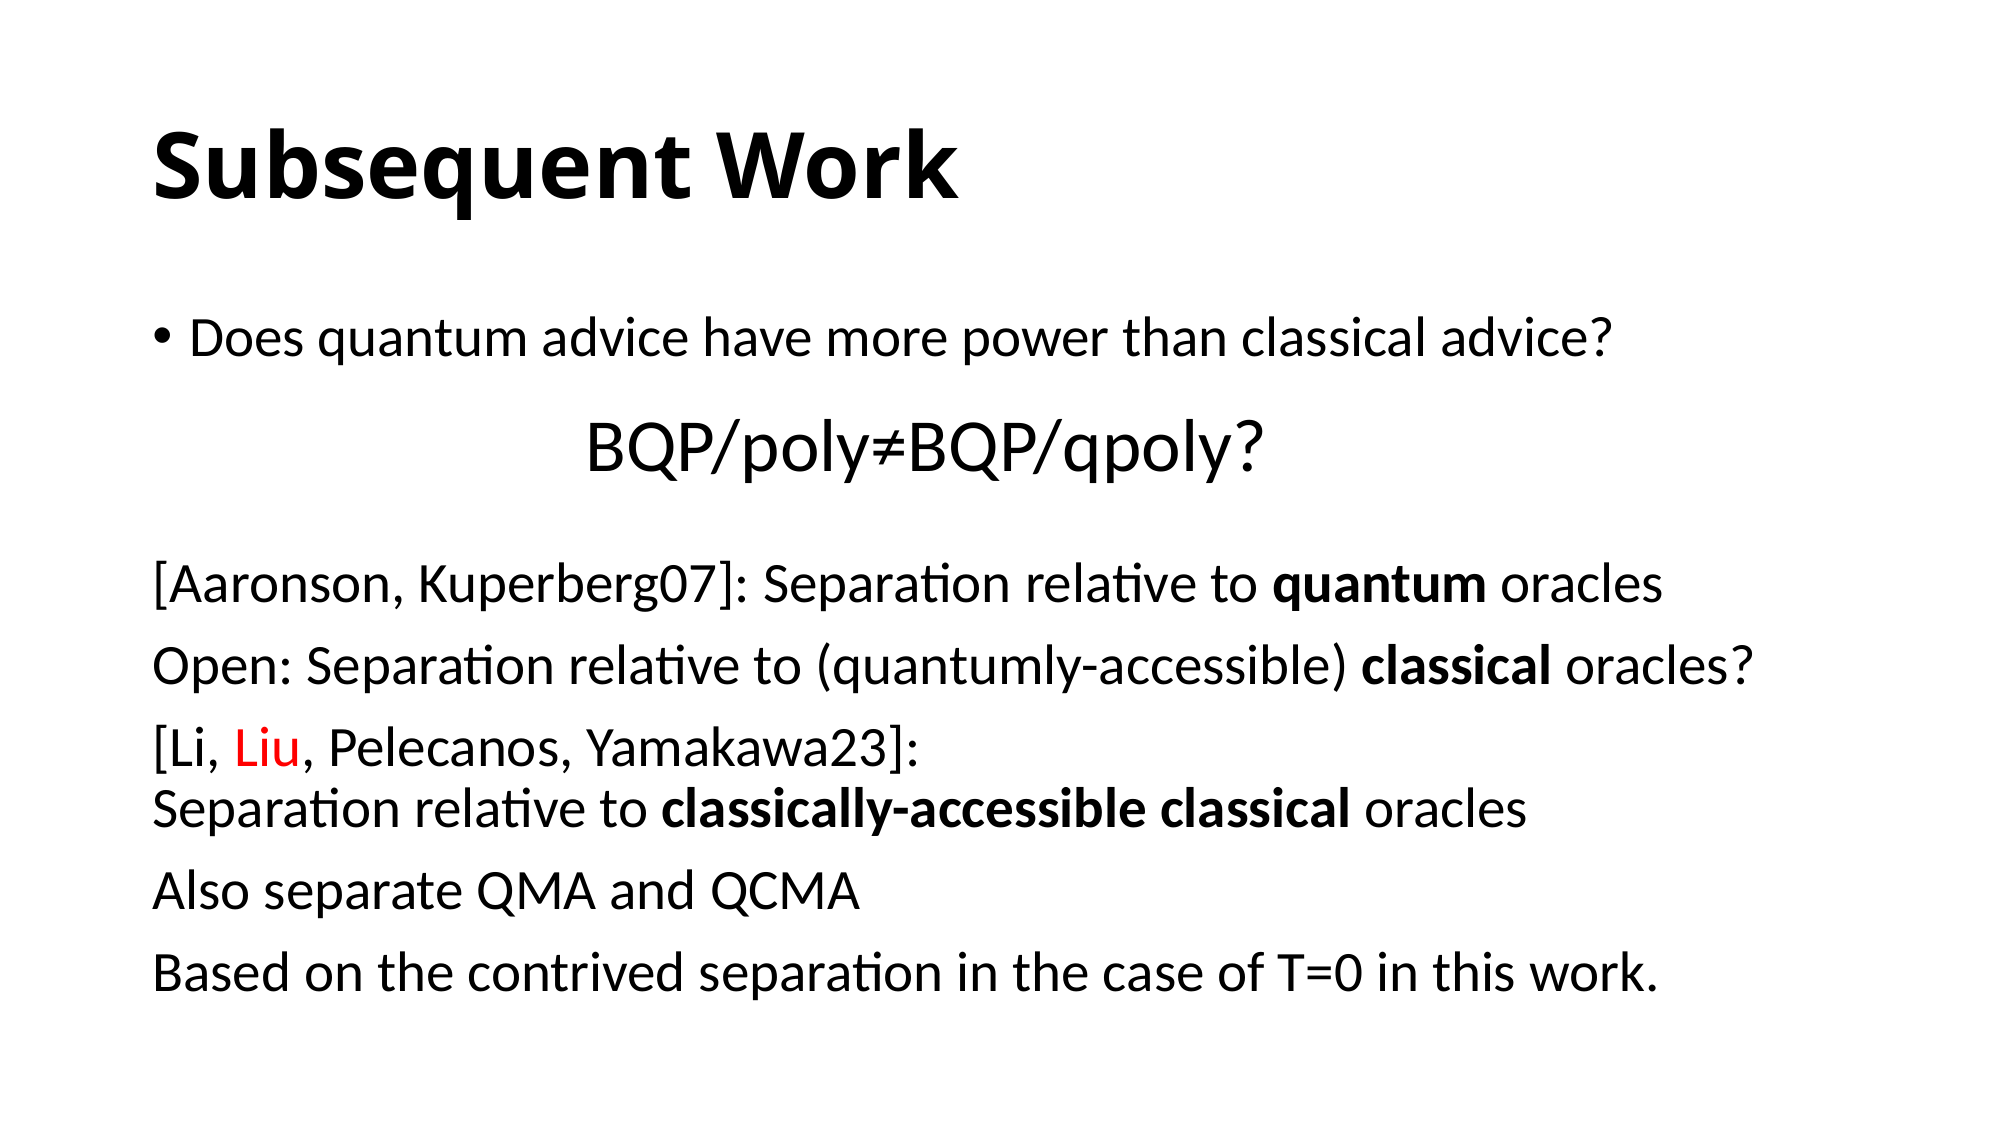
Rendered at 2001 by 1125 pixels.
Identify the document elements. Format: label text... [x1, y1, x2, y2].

title Subsequent Work [137, 59, 1863, 278]
text_box BQP/poly≠BQP/qpoly? [570, 389, 1637, 495]
list Does quantum advice have more power than classical advice? [Aaronson, Kuperberg07]: Separation relative to quantum oracles Open: Separation relative to (quantumly-accessible) classical oracles? [Li, Liu, Pelecanos, Yamakawa23]: Separation relative to classically-accessible classical oracles Also separate QMA and QCMA Based on the contrived separation in the case of T=0 in this work. [137, 299, 1863, 1014]
